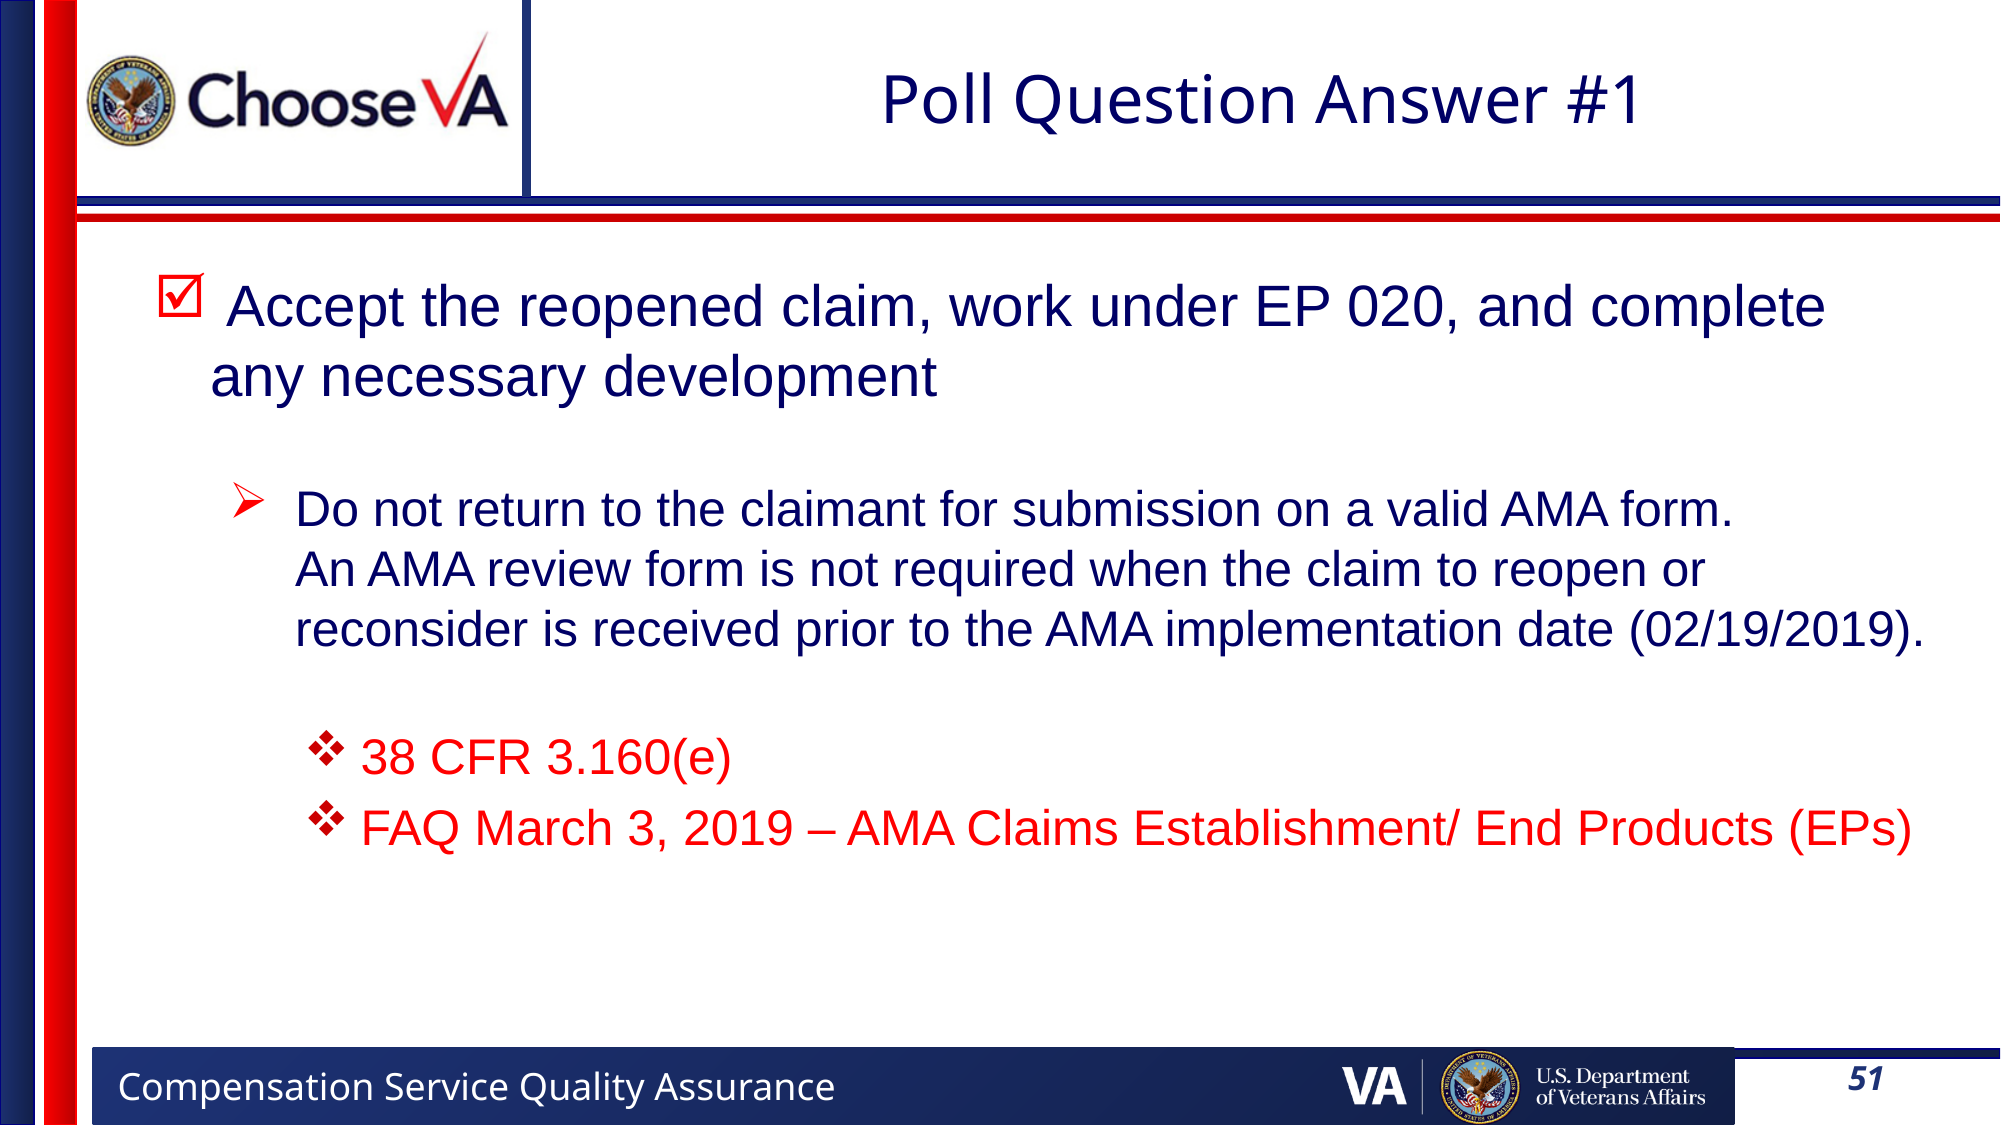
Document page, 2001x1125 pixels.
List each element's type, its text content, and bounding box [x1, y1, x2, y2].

list Accept the reopened claim, work under EP 020, and complete any necessary development Do not return to the claimant for submission on a valid AMA form. An AMA review form is not required when the claim to reopen or reconsider is received prior to the AMA implementation date (02/19/2019). 38 CFR 3.160(e) FAQ March 3, 2019 – AMA Claims Establishment/ End Products (EPs) [138, 260, 1955, 1045]
slide_number 51 [1733, 1042, 2000, 1118]
title Poll Question Answer #1 [528, 0, 2000, 194]
picture [1342, 1049, 1705, 1125]
picture [84, 15, 515, 157]
